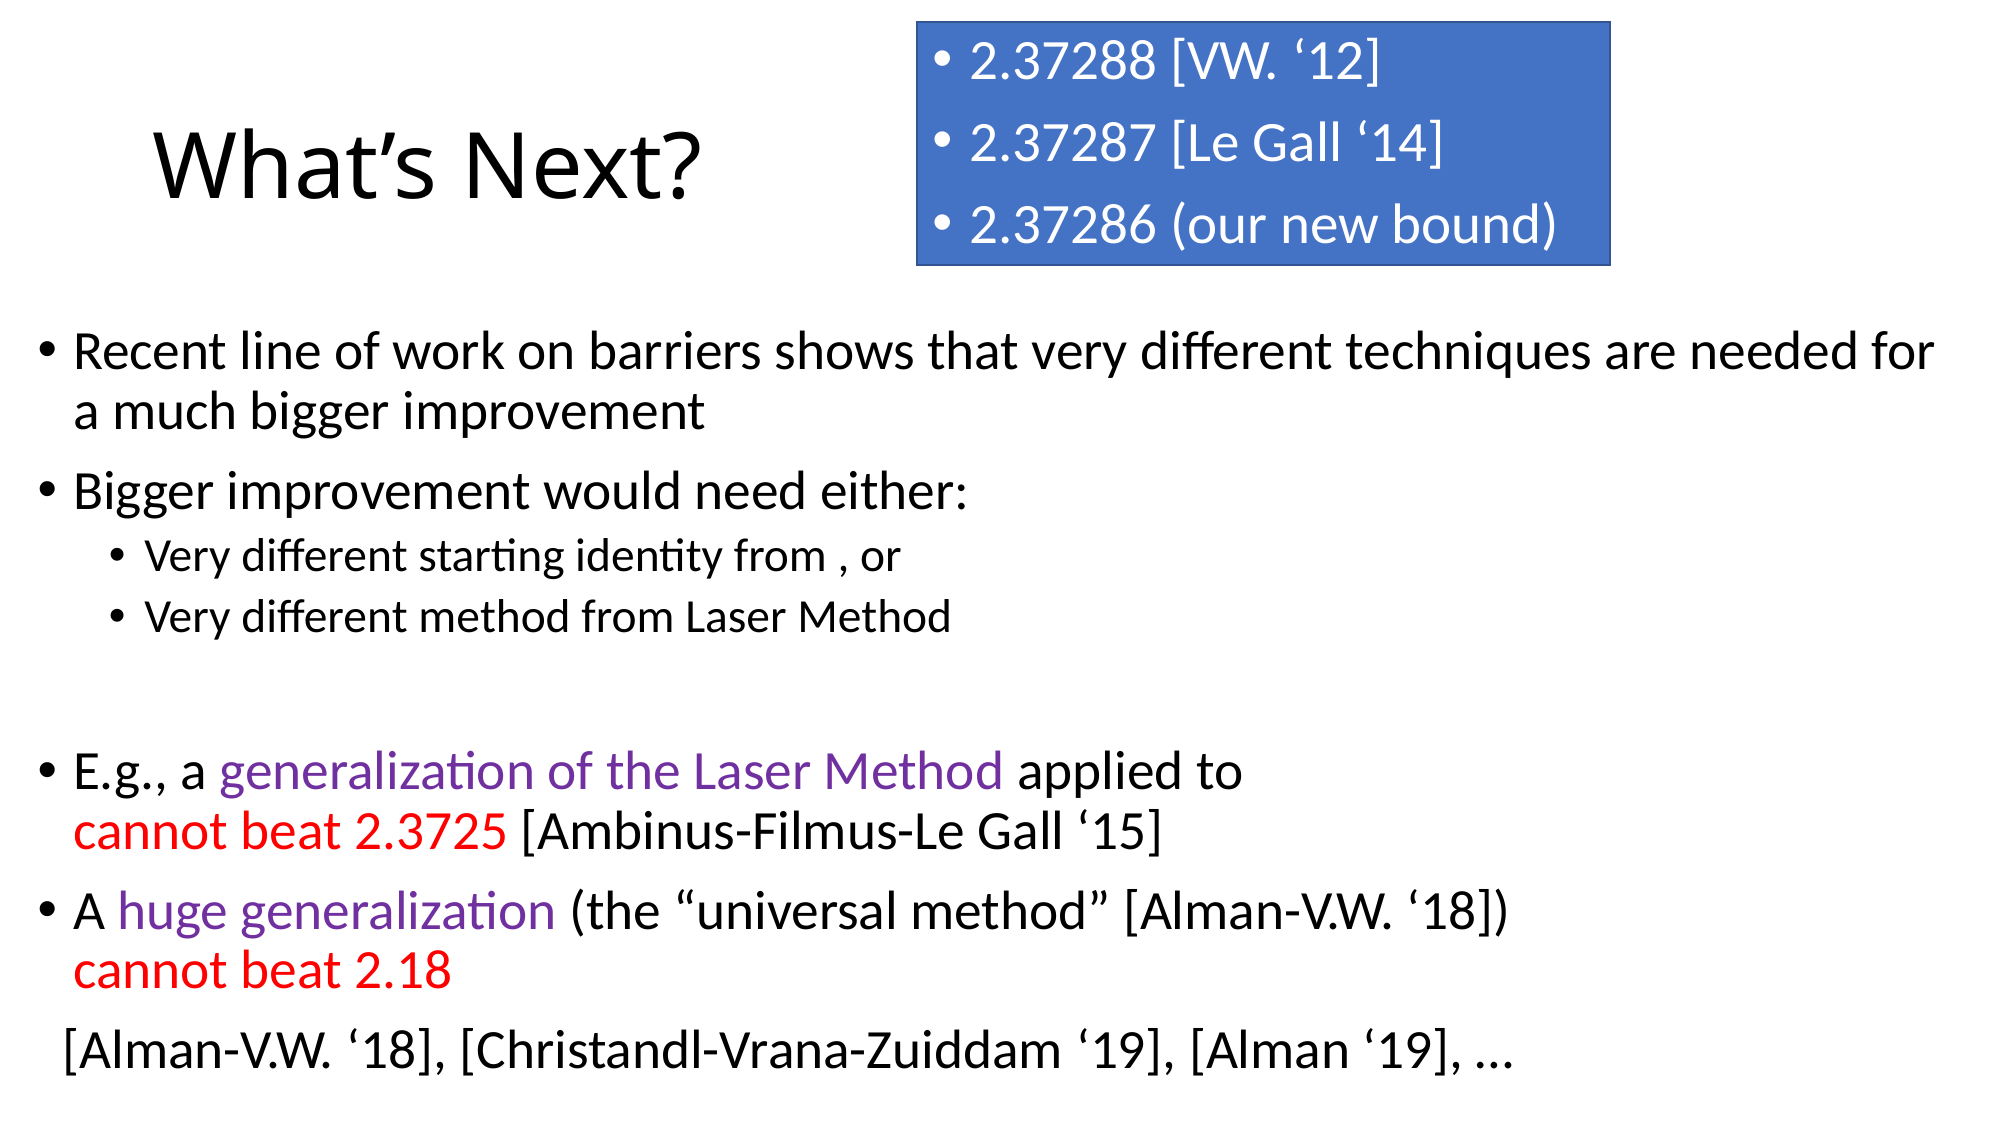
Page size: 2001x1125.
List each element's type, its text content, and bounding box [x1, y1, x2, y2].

title What’s Next? [137, 59, 1863, 278]
text_box 2.37288 [VW. ‘12] 2.37287 [Le Gall ‘14] 2.37286 (our new bound) [916, 21, 1611, 266]
